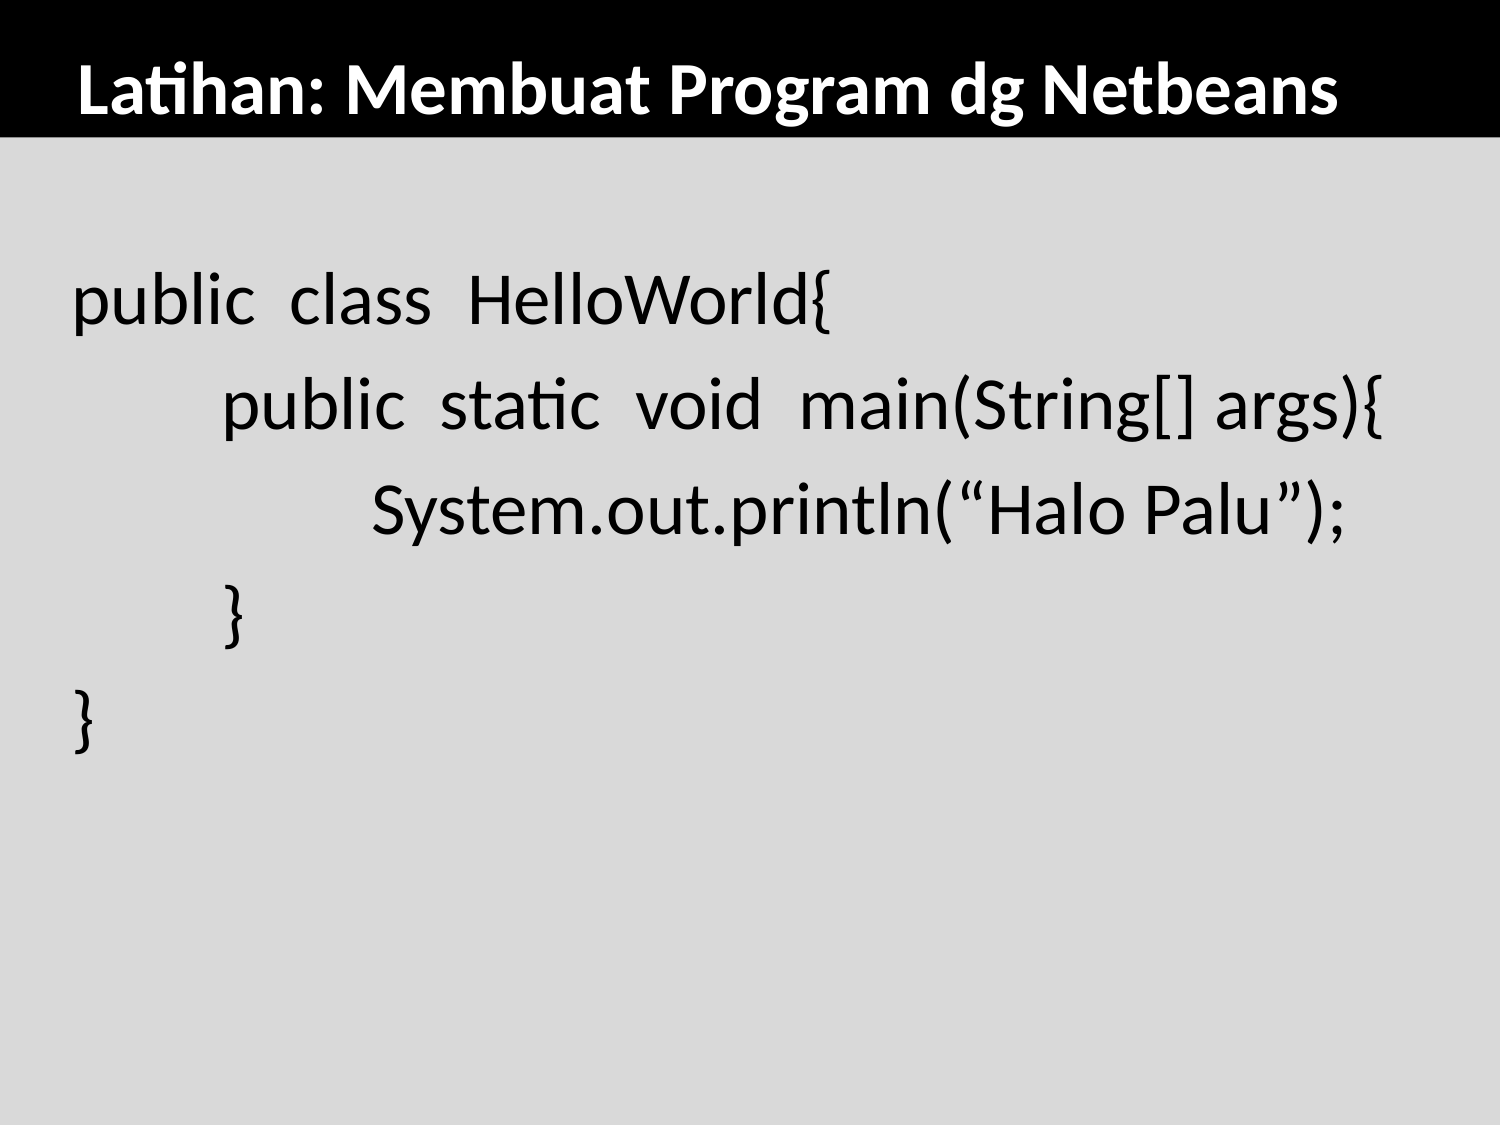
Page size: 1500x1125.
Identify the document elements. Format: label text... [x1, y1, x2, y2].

text_box public class HelloWorld{ public static void main(String[] args){ System.out.println(“Halo Palu”); } } [0, 137, 1500, 1125]
title Latihan: Membuat Program dg Netbeans [62, 24, 1488, 137]
